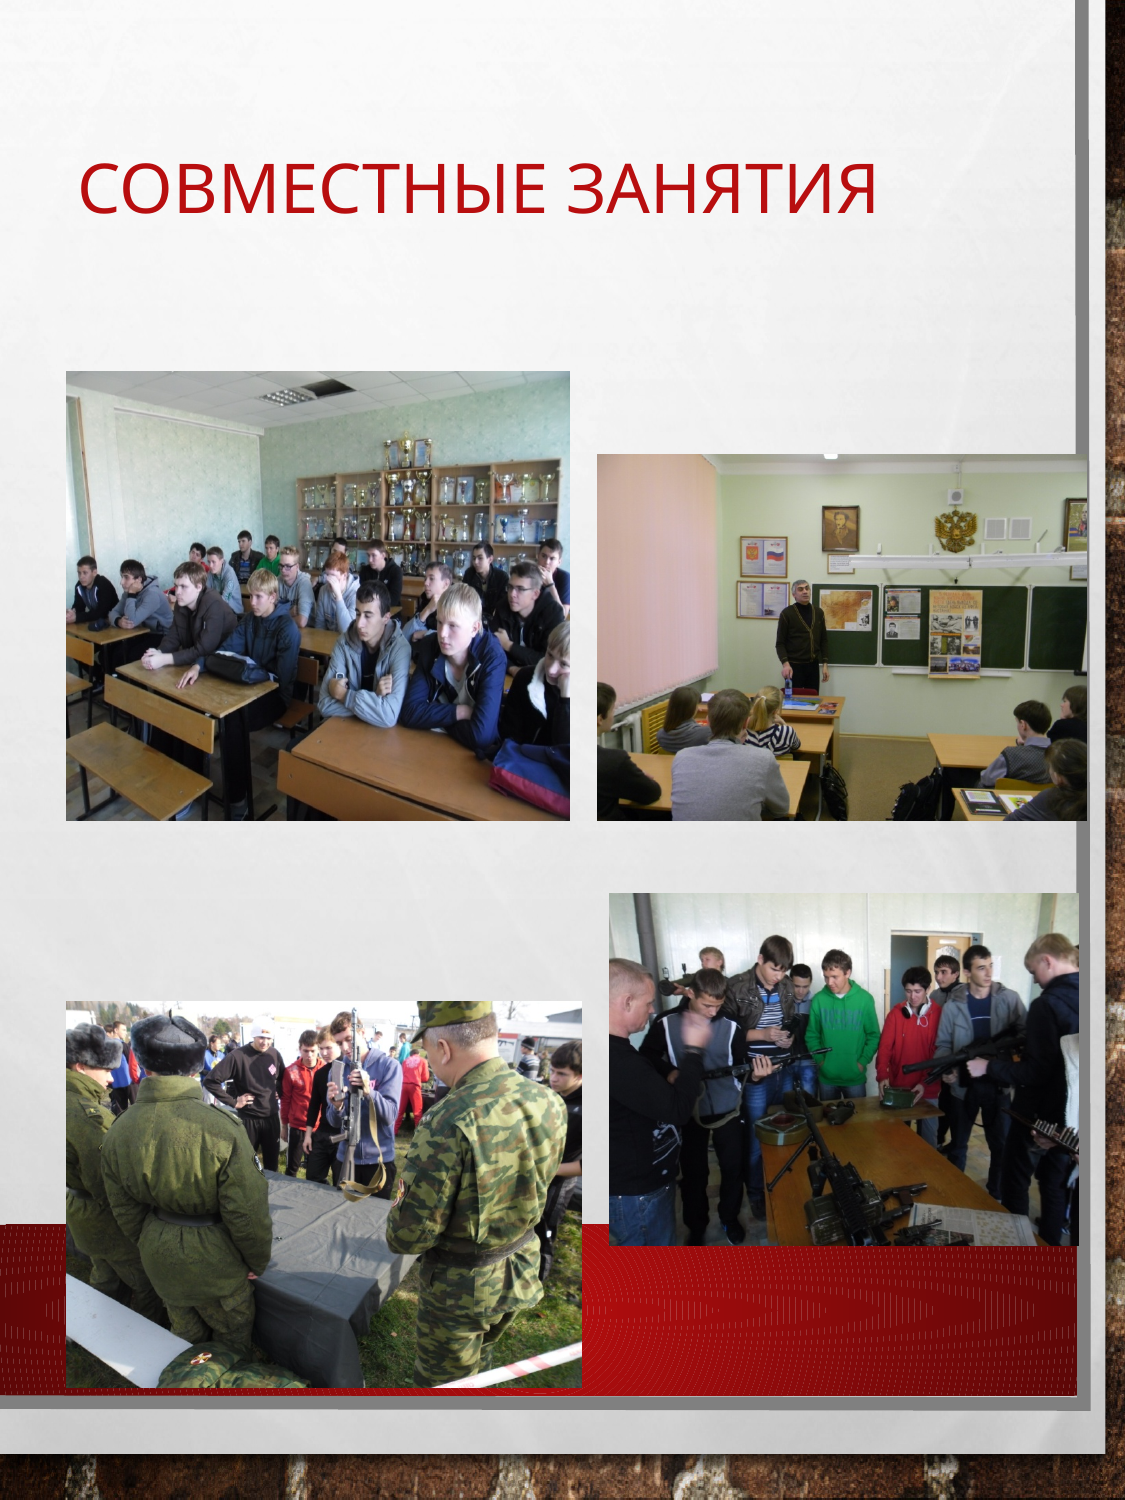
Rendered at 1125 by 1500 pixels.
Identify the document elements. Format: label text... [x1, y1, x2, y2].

picture [66, 1001, 582, 1389]
picture [597, 454, 1087, 822]
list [609, 893, 1080, 1247]
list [66, 371, 571, 822]
title Совместные занятия [63, 64, 1023, 319]
picture [0, 0, 1125, 1500]
